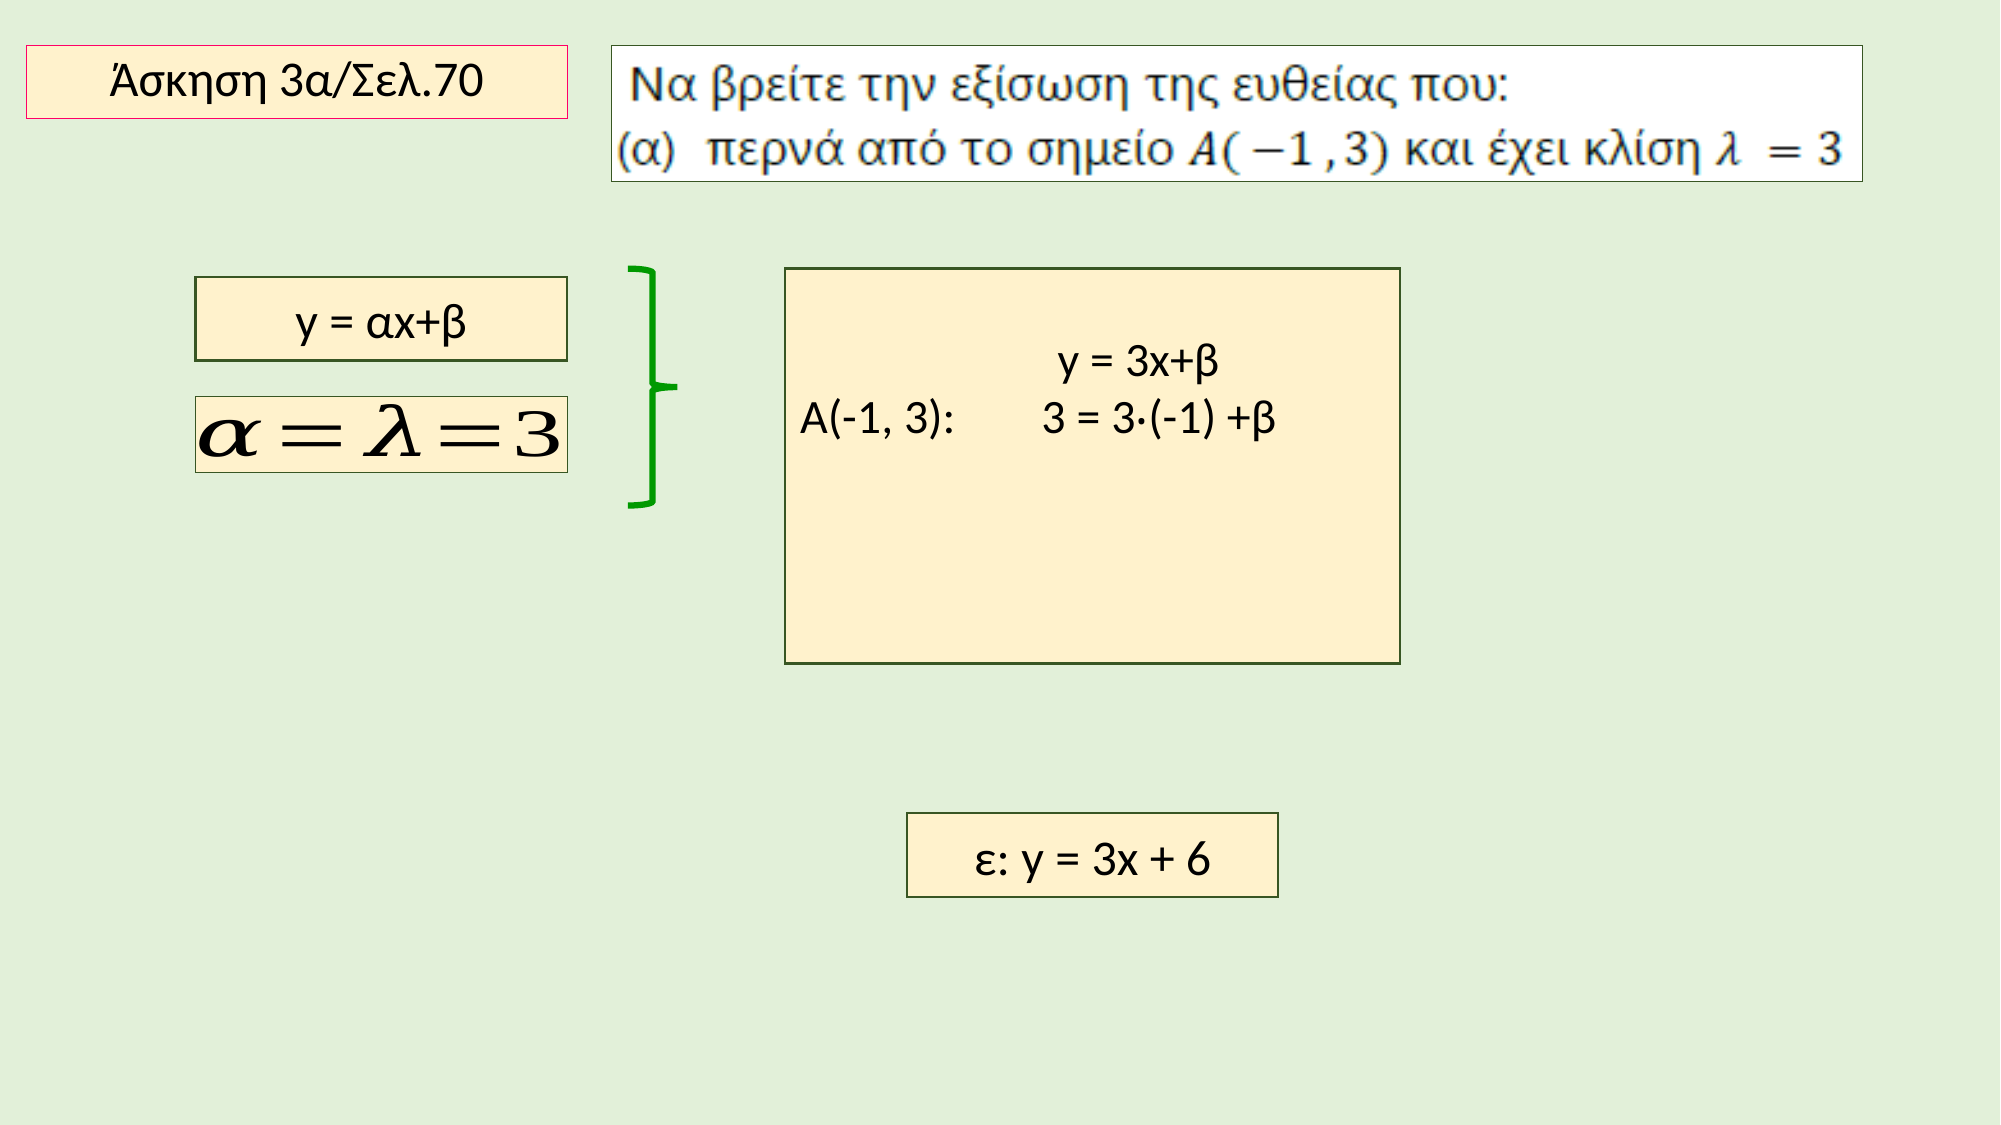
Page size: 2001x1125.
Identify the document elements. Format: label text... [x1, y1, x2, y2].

picture [611, 45, 1863, 181]
text_box y = αx+β [194, 276, 568, 362]
text_box ε: y = 3x + 6 [906, 812, 1279, 898]
text_box Άσκηση 3α/Σελ.70 [26, 45, 568, 119]
text_box [627, 268, 678, 507]
